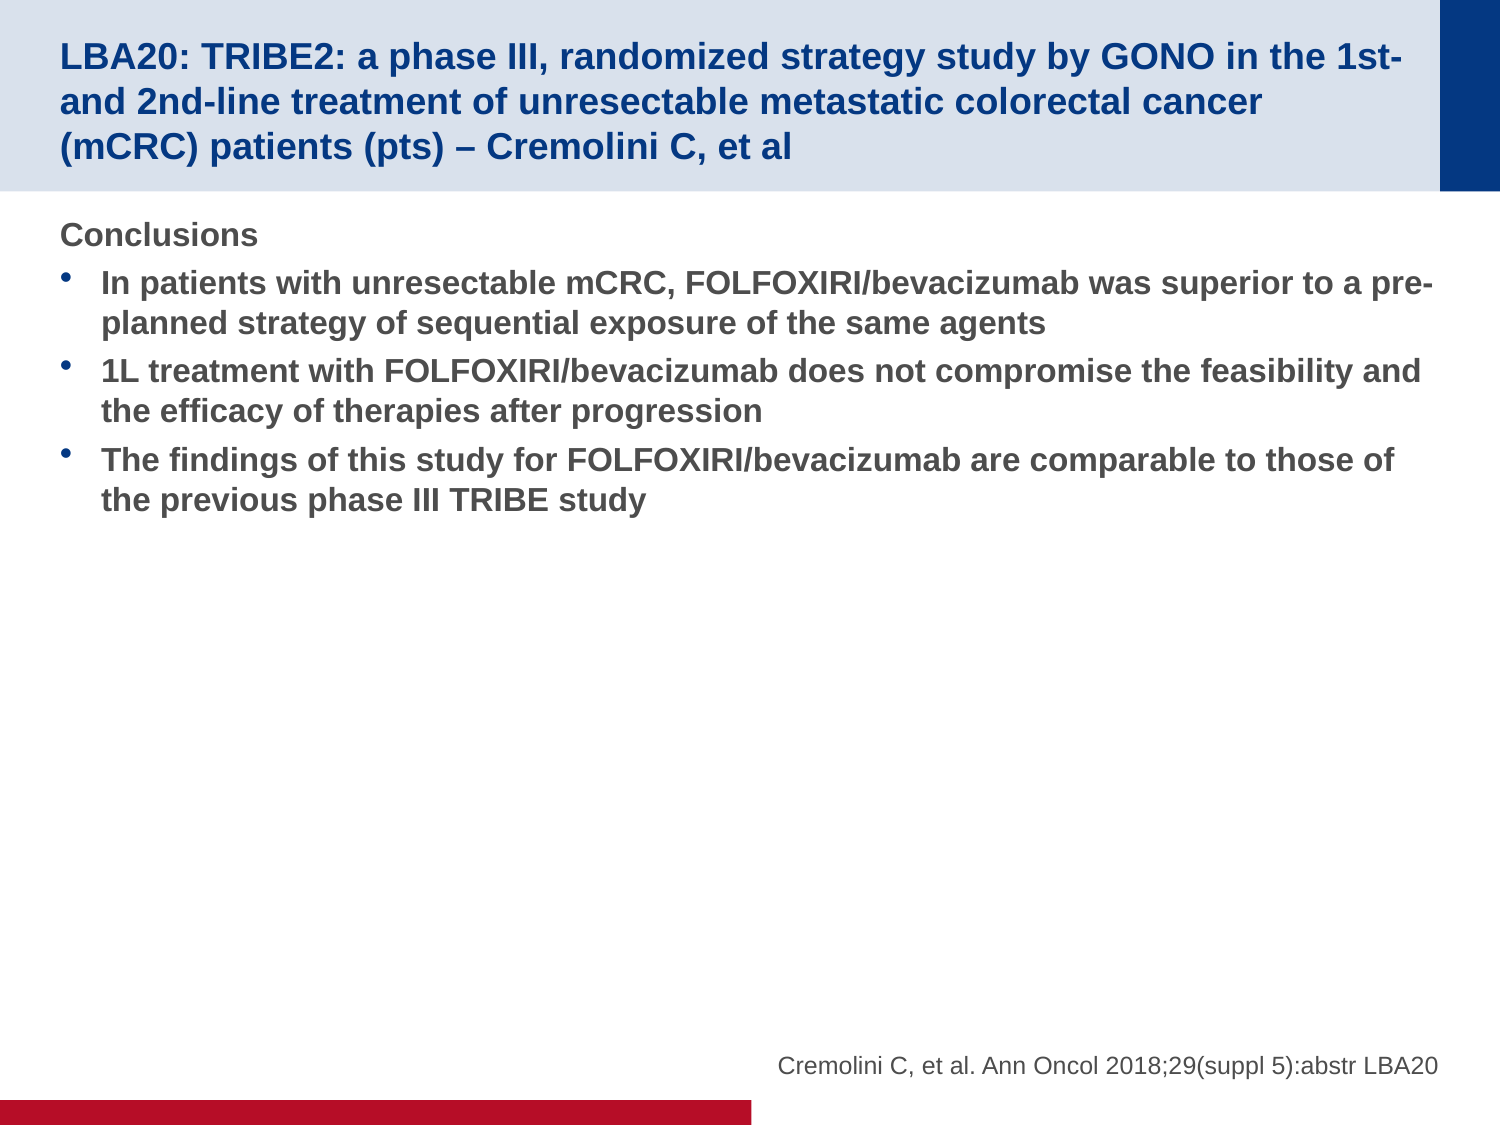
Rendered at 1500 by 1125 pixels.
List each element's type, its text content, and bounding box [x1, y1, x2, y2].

list Conclusions In patients with unresectable mCRC, FOLFOXIRI/bevacizumab was superior to a pre-planned strategy of sequential exposure of the same agents 1L treatment with FOLFOXIRI/bevacizumab does not compromise the feasibility and the efficacy of therapies after progression The findings of this study for FOLFOXIRI/bevacizumab are comparable to those of the previous phase III TRIBE study [59, 205, 1441, 985]
list Cremolini C, et al. Ann Oncol 2018;29(suppl 5):abstr LBA20 [762, 999, 1441, 1080]
title LBA20: TRIBE2: a phase III, randomized strategy study by GONO in the 1st- and 2nd-line treatment of unresectable metastatic colorectal cancer (mCRC) patients (pts) – Cremolini C, et al [59, 29, 1412, 162]
